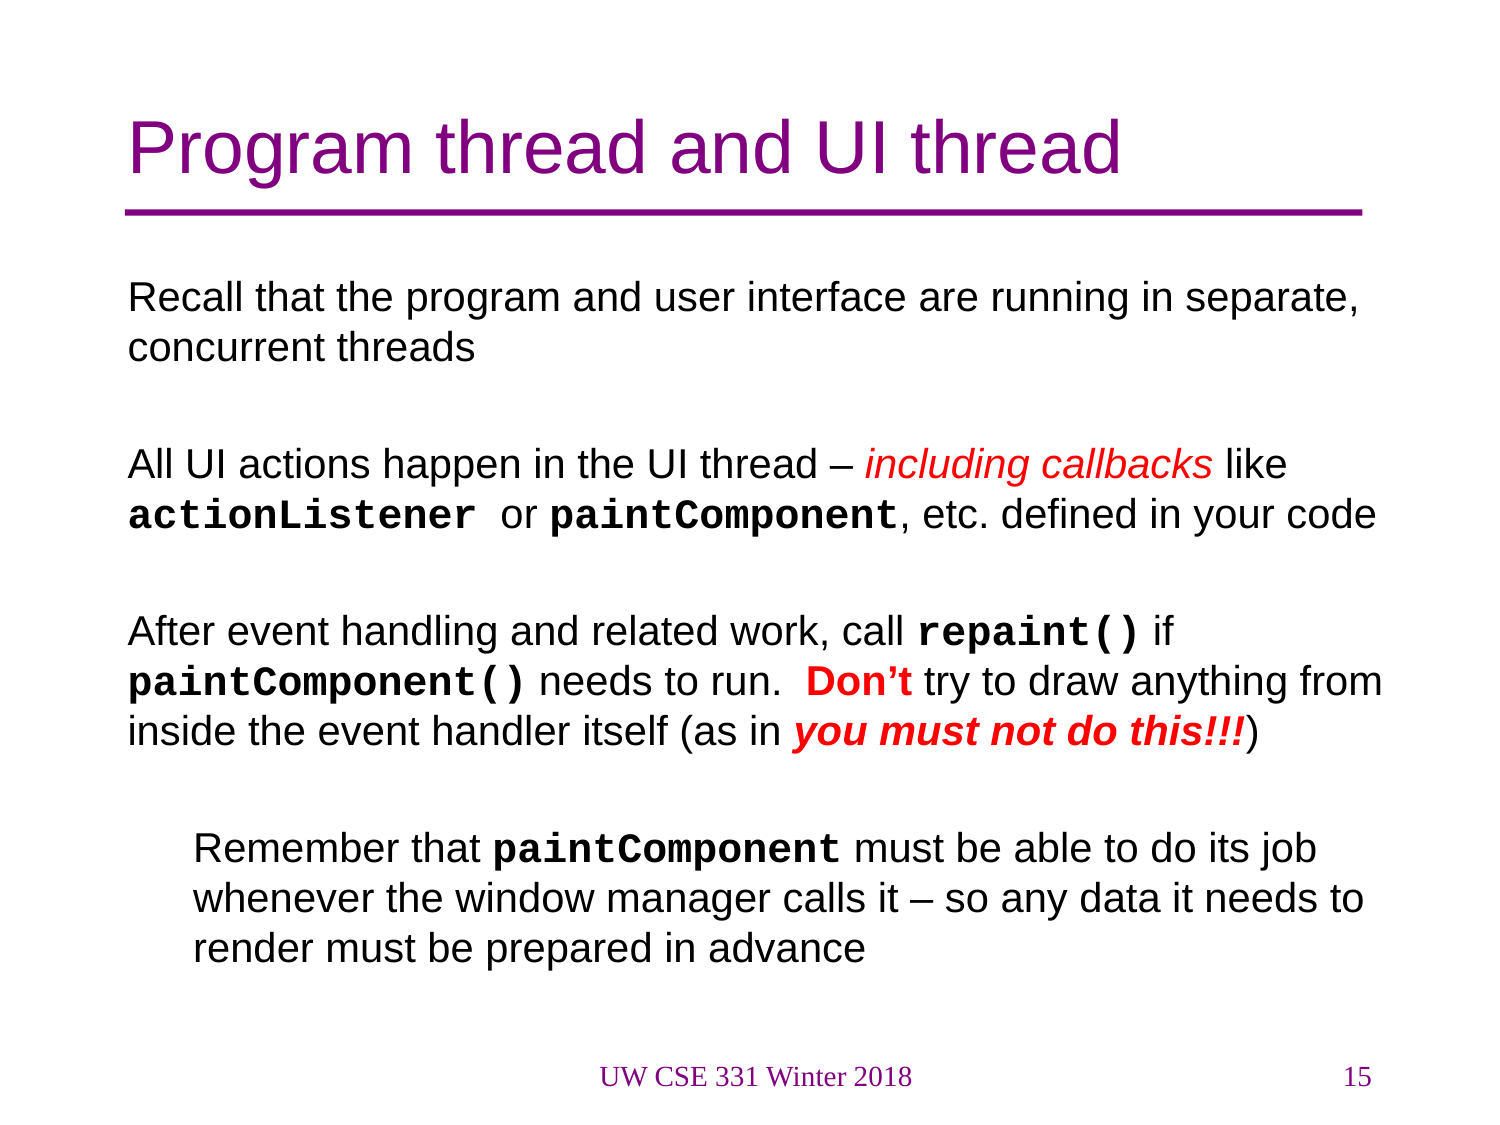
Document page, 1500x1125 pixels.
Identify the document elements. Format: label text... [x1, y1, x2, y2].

slide_number 15 [1074, 1049, 1388, 1125]
list Recall that the program and user interface are running in separate, concurrent threads All UI actions happen in the UI thread – including callbacks like actionListener or paintComponent, etc. defined in your code After event handling and related work, call repaint() if paintComponent() needs to run. Don’t try to draw anything from inside the event handler itself (as in you must not do this!!!) Remember that paintComponent must be able to do its job whenever the window manager calls it – so any data it needs to render must be prepared in advance [112, 262, 1413, 1000]
footer UW CSE 331 Winter 2018 [474, 1049, 1038, 1125]
title Program thread and UI thread [112, 50, 1388, 238]
